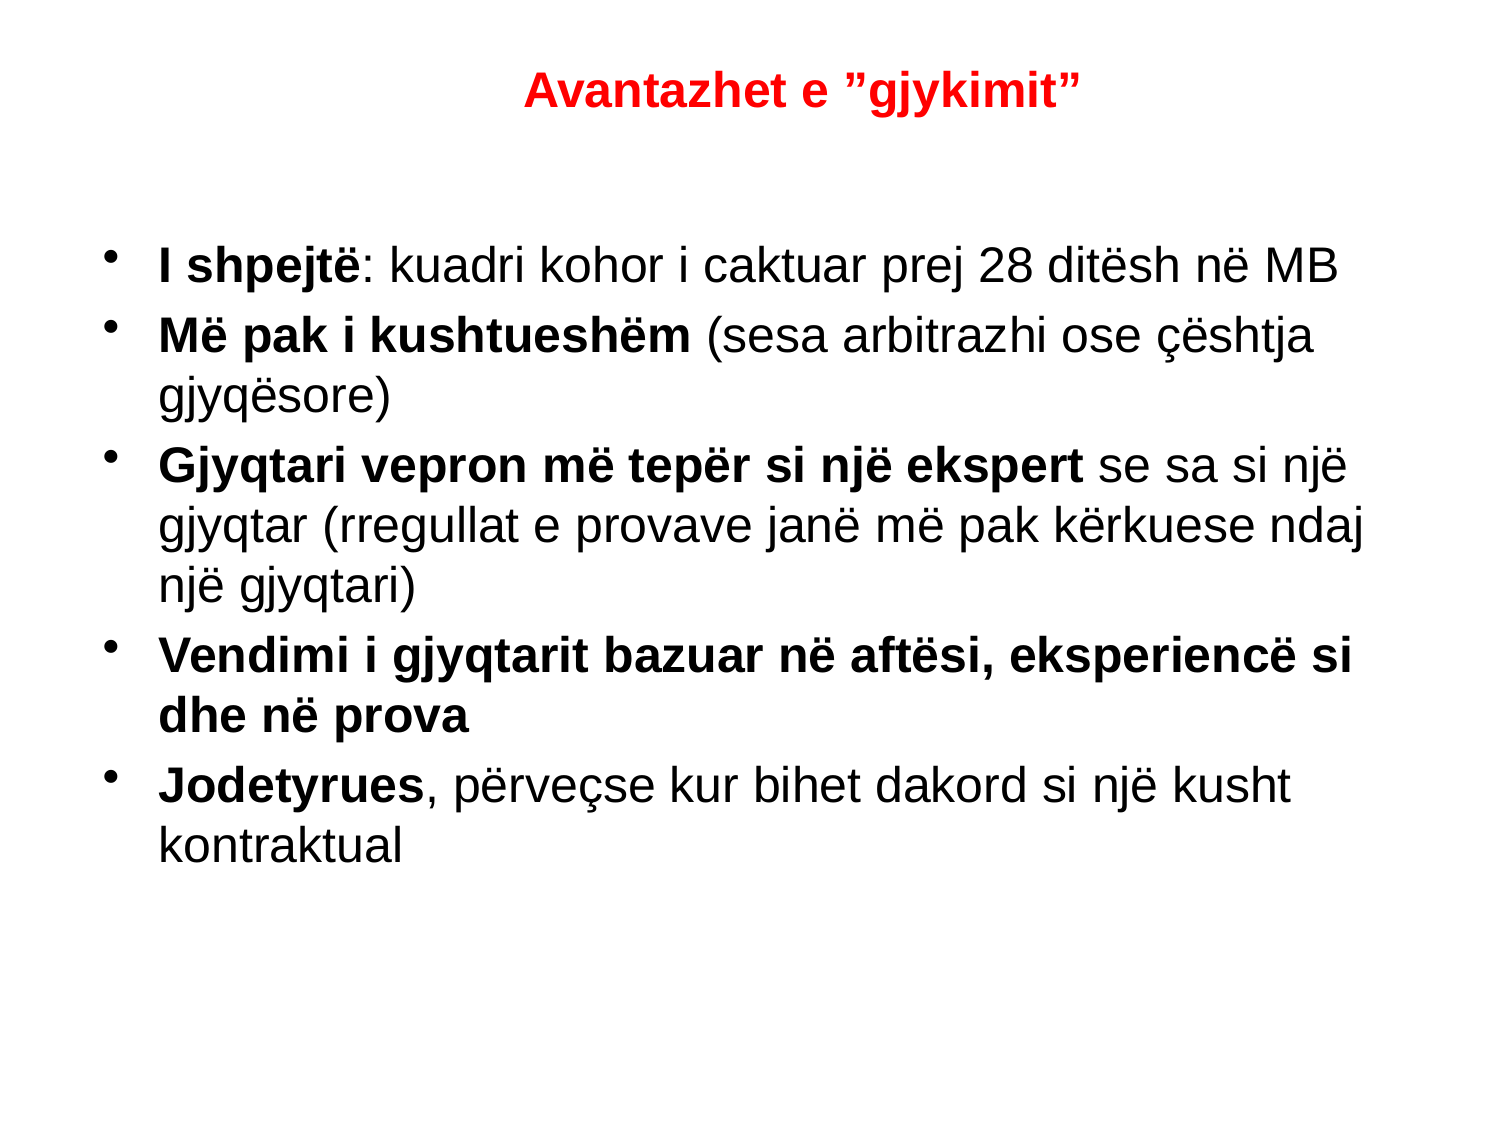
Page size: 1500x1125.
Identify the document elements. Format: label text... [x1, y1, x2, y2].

list I shpejtë: kuadri kohor i caktuar prej 28 ditësh në MB Më pak i kushtueshëm (sesa arbitrazhi ose çështja gjyqësore) Gjyqtari vepron më tepër si një ekspert se sa si një gjyqtar (rregullat e provave janë më pak kërkuese ndaj një gjyqtari) Vendimi i gjyqtarit bazuar në aftësi, eksperiencë si dhe në prova Jodetyrues, përveçse kur bihet dakord si një kusht kontraktual [87, 224, 1438, 953]
title Avantazhet e ”gjykimit” [171, 50, 1436, 185]
